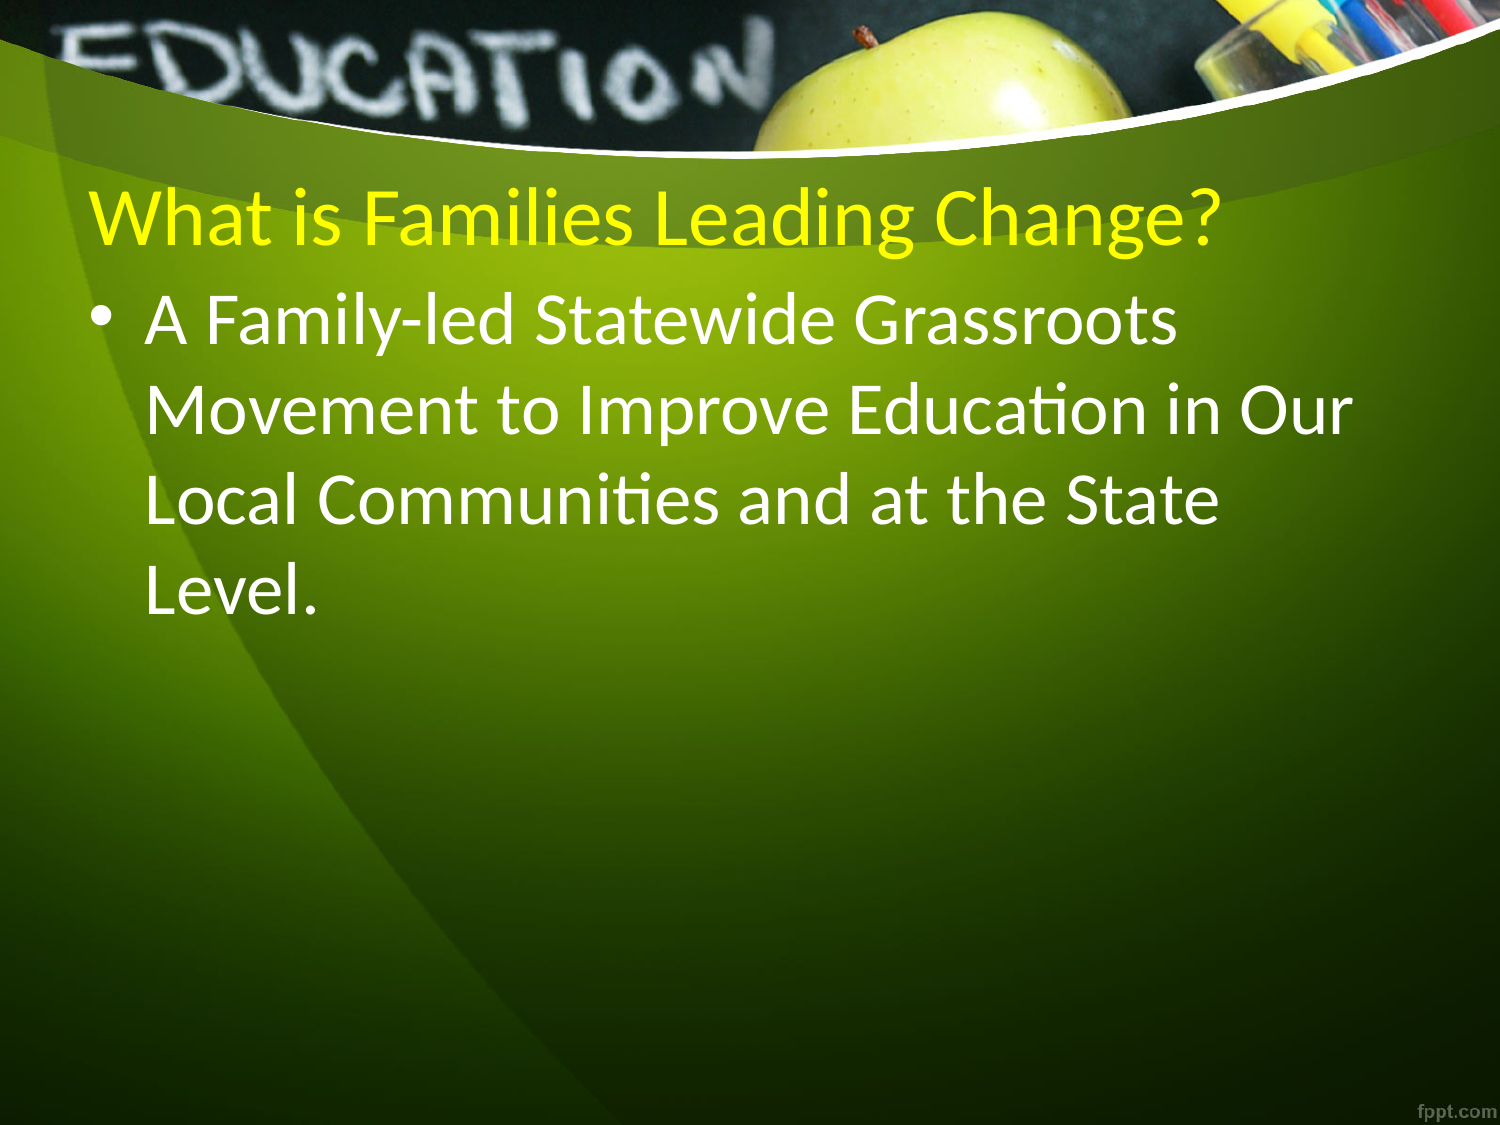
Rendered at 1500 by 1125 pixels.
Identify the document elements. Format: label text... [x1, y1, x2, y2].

list A Family-led Statewide Grassroots Movement to Improve Education in Our Local Communities and at the State Level. [73, 261, 1424, 964]
picture [0, 0, 1500, 1125]
title What is Families Leading Change? [73, 161, 1424, 261]
